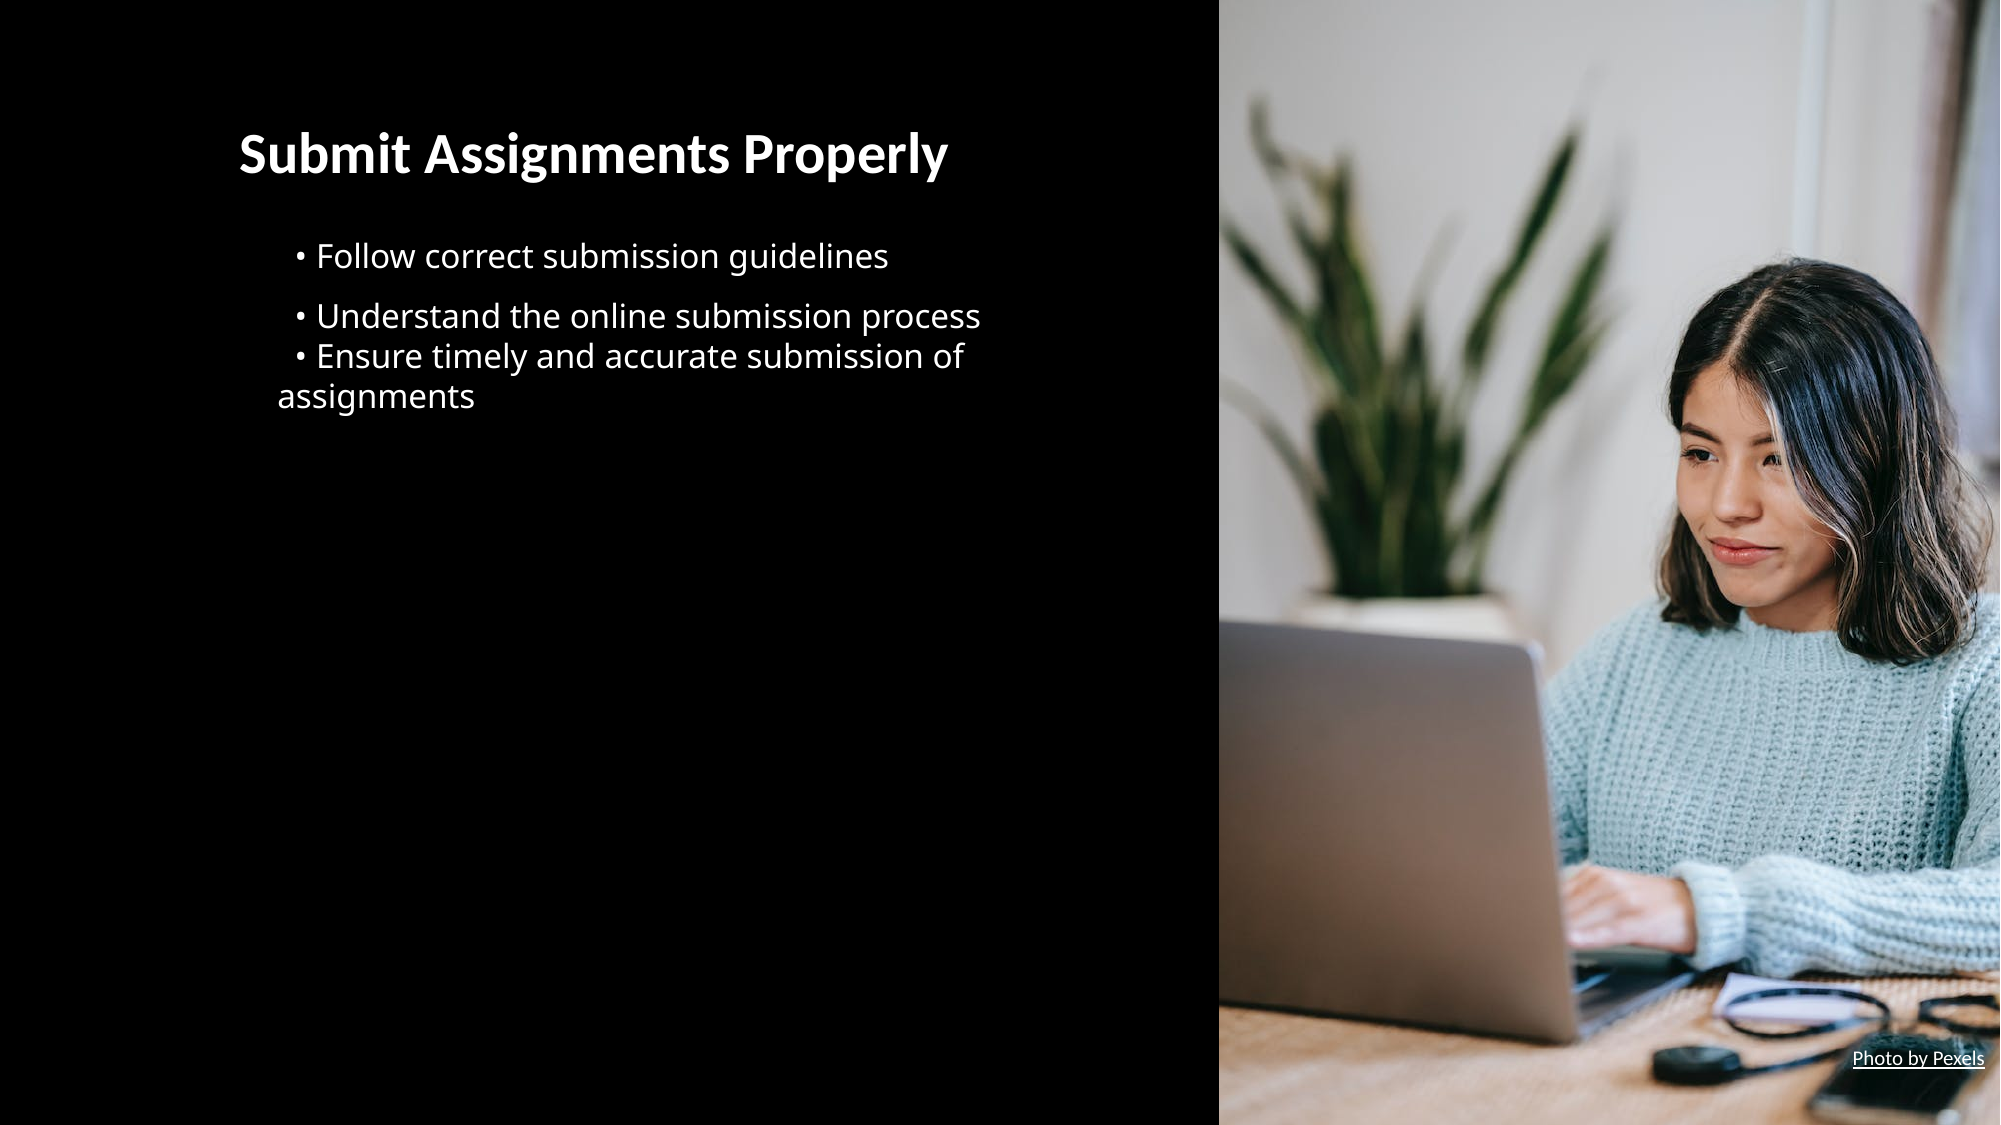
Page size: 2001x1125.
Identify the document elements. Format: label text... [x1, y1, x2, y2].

text_box • Understand the online submission process [262, 277, 1013, 337]
text_box Submit Assignments Properly [225, 112, 1219, 188]
text_box • Follow correct submission guidelines [262, 217, 1013, 277]
picture [1219, 0, 2000, 1125]
text_box • Ensure timely and accurate submission of assignments [262, 337, 1013, 413]
